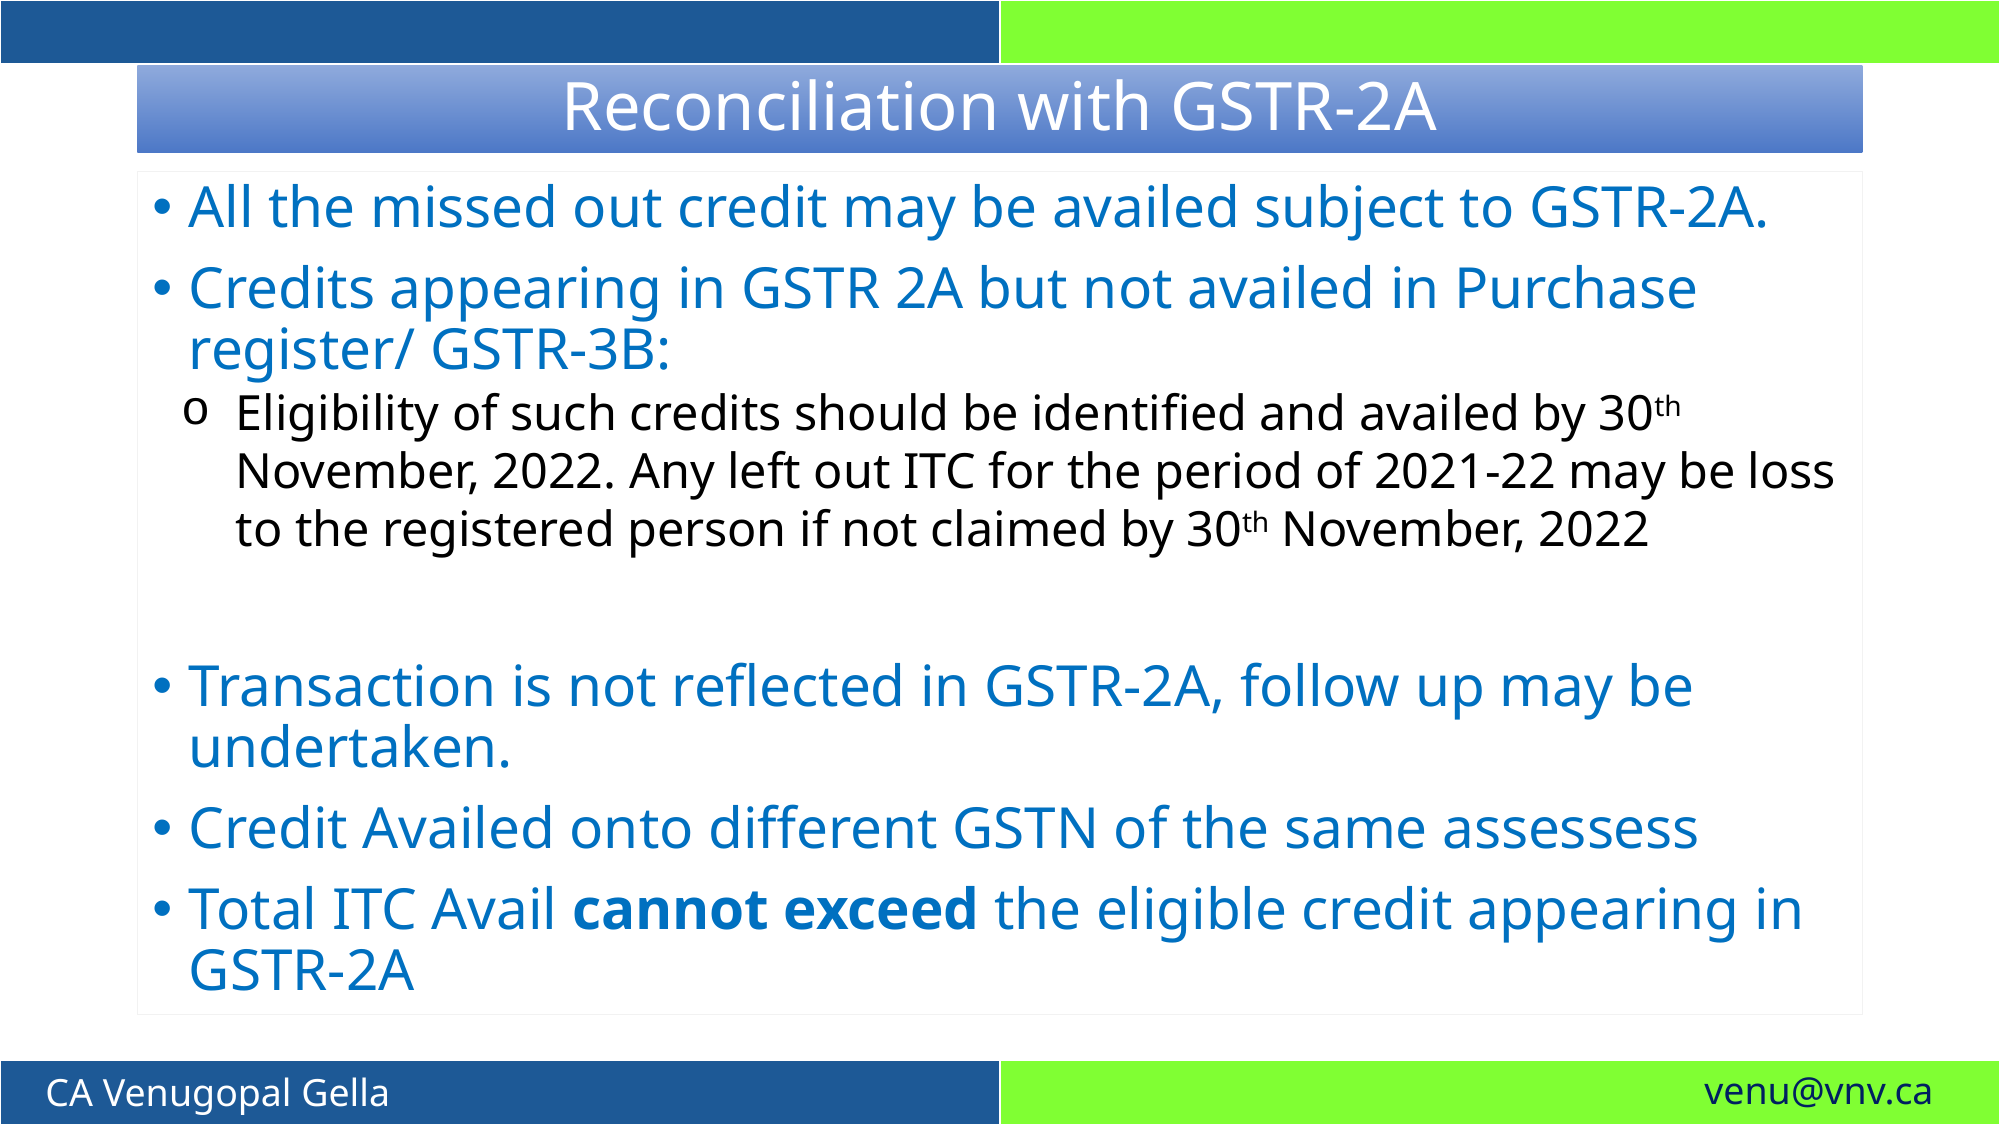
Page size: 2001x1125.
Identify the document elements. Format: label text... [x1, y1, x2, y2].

title Reconciliation with GSTR-2A [137, 65, 1863, 153]
list All the missed out credit may be availed subject to GSTR-2A. Credits appearing in GSTR 2A but not availed in Purchase register/ GSTR-3B: Eligibility of such credits should be identified and availed by 30th November, 2022. Any left out ITC for the period of 2021-22 may be loss to the registered person if not claimed by 30th November, 2022 Transaction is not reflected in GSTR-2A, follow up may be undertaken. Credit Availed onto different GSTN of the same assessess Total ITC Avail cannot exceed the eligible credit appearing in GSTR-2A [137, 171, 1863, 1015]
